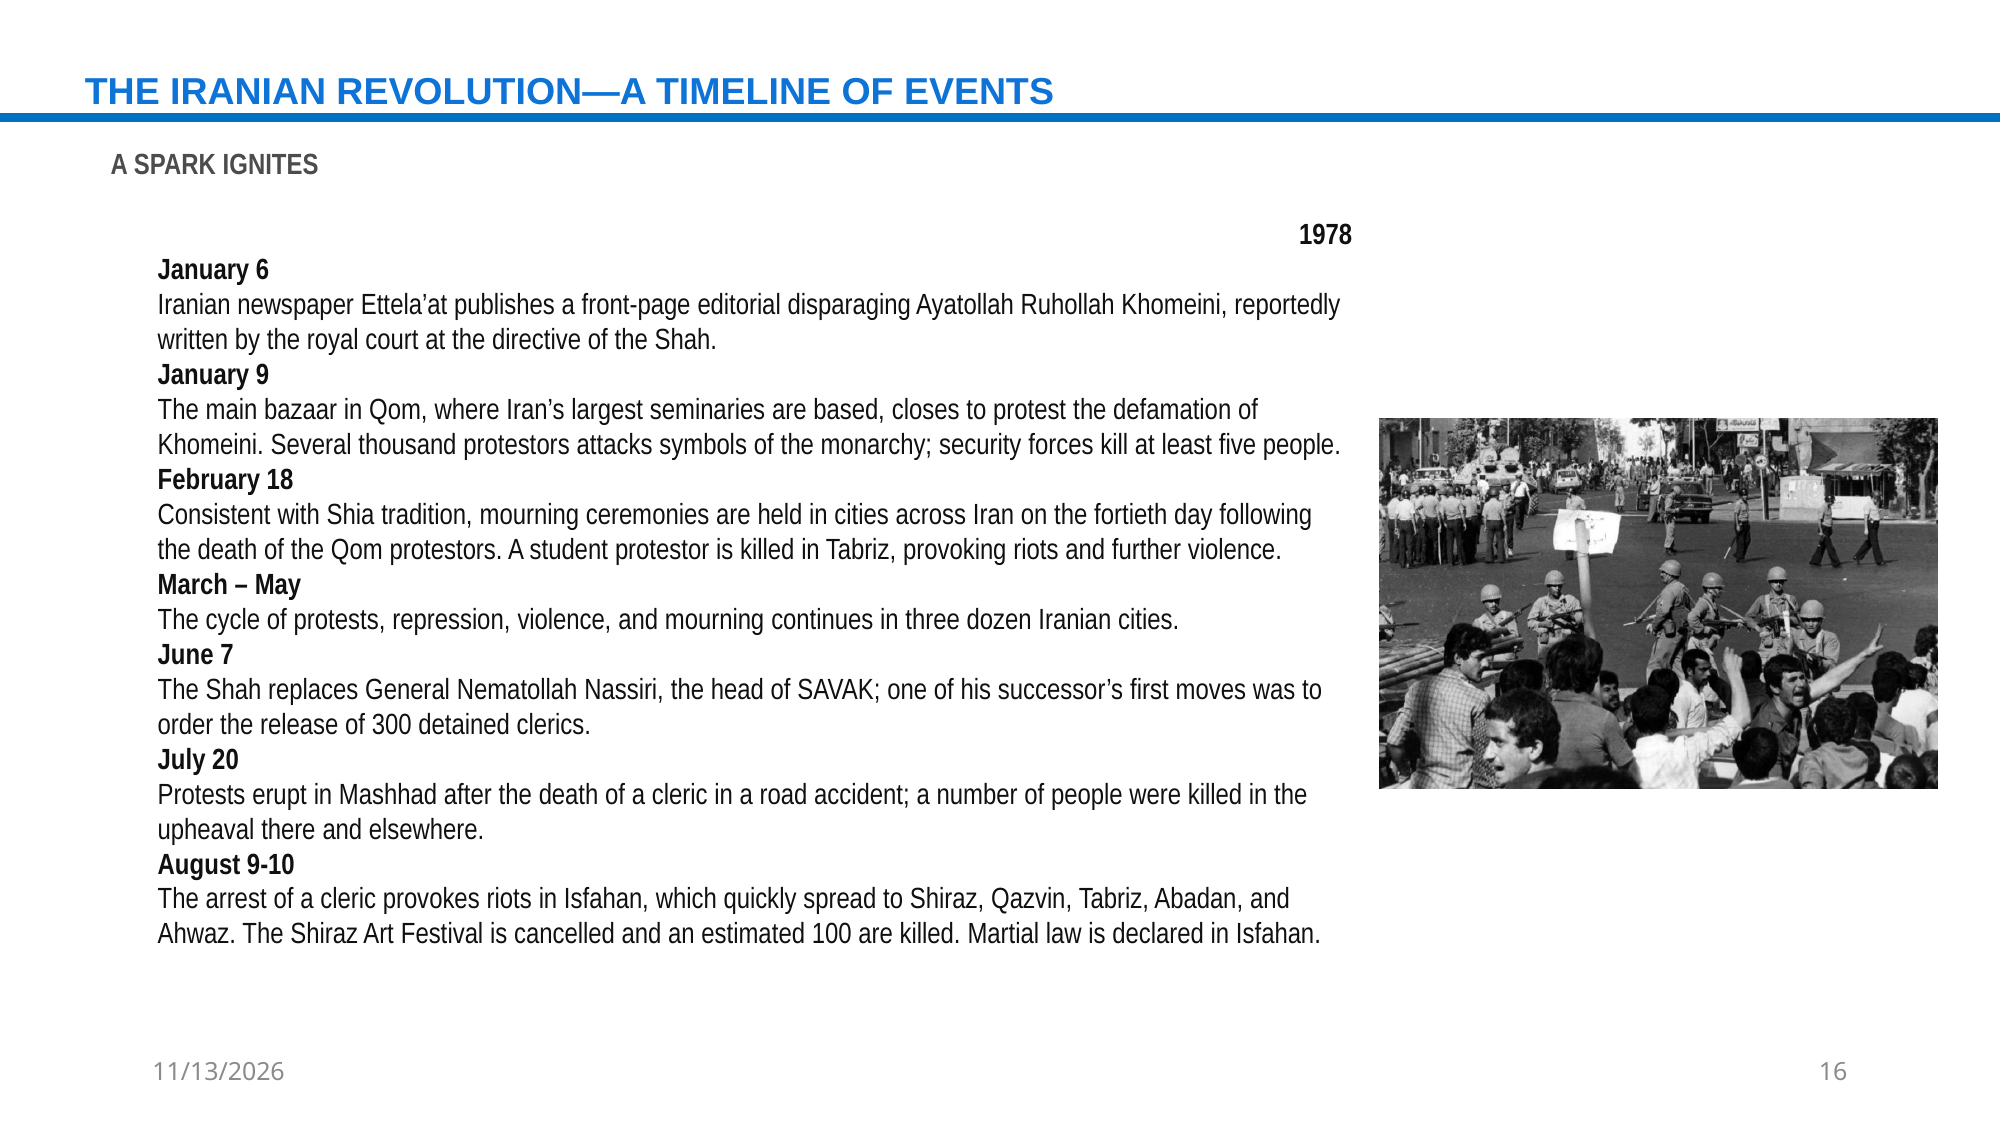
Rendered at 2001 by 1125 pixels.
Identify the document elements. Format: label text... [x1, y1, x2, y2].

picture [1379, 418, 1938, 789]
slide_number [137, 1042, 588, 1103]
slide_number 16 [1412, 1042, 1863, 1103]
text_box A SPARK IGNITES 1978 January 6 Iranian newspaper Ettela’at publishes a front-page editorial disparaging Ayatollah Ruhollah Khomeini, reportedly written by the royal court at the directive of the Shah. January 9 The main bazaar in Qom, where Iran’s largest seminaries are based, closes to protest the defamation of Khomeini. Several thousand protestors attacks symbols of the monarchy; security forces kill at least five people. February 18 Consistent with Shia tradition, mourning ceremonies are held in cities across Iran on the fortieth day following the death of the Qom protestors. A student protestor is killed in Tabriz, provoking riots and further violence. March – May The cycle of protests, repression, violence, and mourning continues in three dozen Iranian cities. June 7 The Shah replaces General Nematollah Nassiri, the head of SAVAK; one of his successor’s first moves was to order the release of 300 detained clerics. July 20 Protests erupt in Mashhad after the death of a cleric in a road accident; a number of people were killed in the upheaval there and elsewhere. August 9-10 The arrest of a cleric provokes riots in Isfahan, which quickly spread to Shiraz, Qazvin, Tabriz, Abadan, and Ahwaz. The Shiraz Art Festival is cancelled and an estimated 100 are killed. Martial law is declared in Isfahan. [95, 138, 1368, 1003]
text_box THE IRANIAN REVOLUTION—A TIMELINE OF EVENTS [69, 56, 1070, 113]
